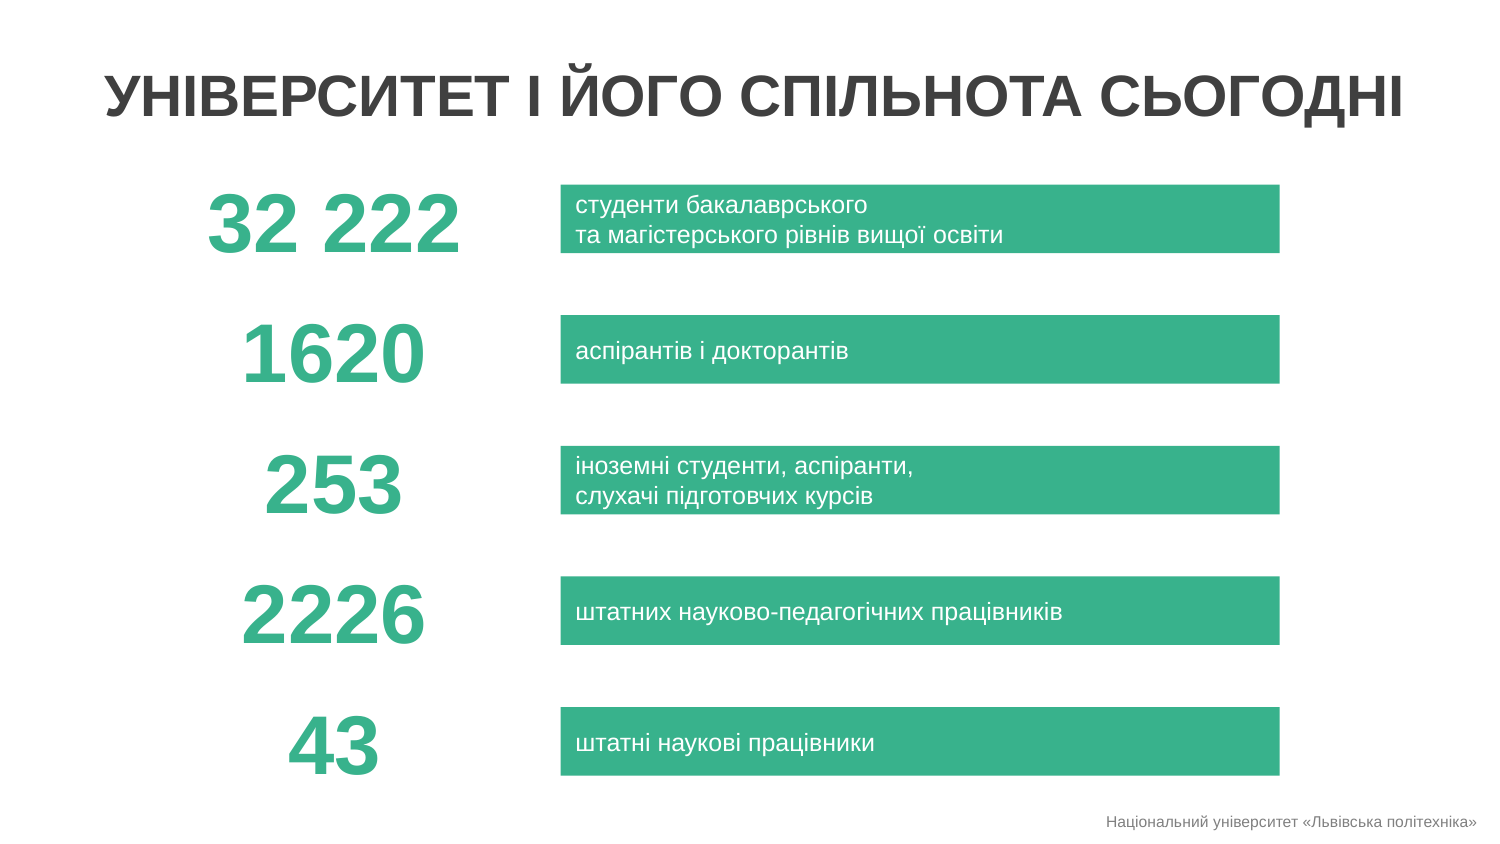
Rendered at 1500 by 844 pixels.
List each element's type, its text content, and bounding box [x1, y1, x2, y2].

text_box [151, 165, 1280, 795]
text_box УНІВЕРСИТЕТ І ЙОГО СПІЛЬНОТА СЬОГОДНІ [98, 55, 1411, 132]
text_box Національний університет «Львівська політехніка» [973, 806, 1483, 844]
